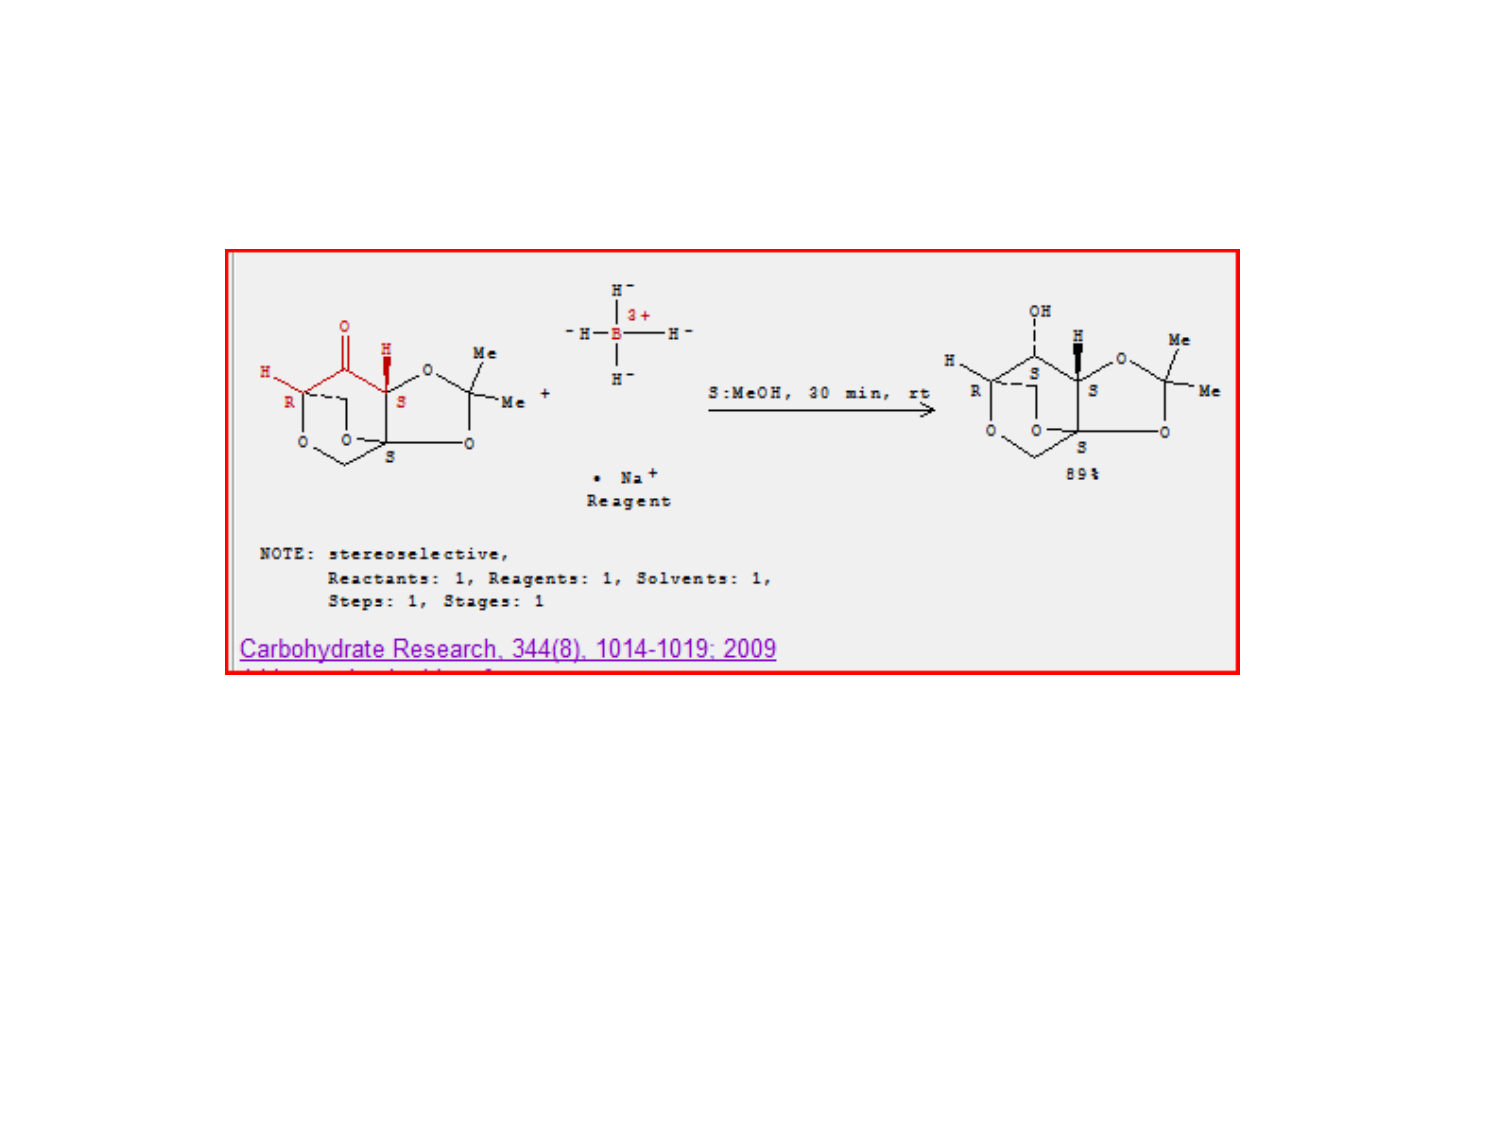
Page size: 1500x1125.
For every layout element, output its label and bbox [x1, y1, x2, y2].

picture [224, 249, 1240, 676]
